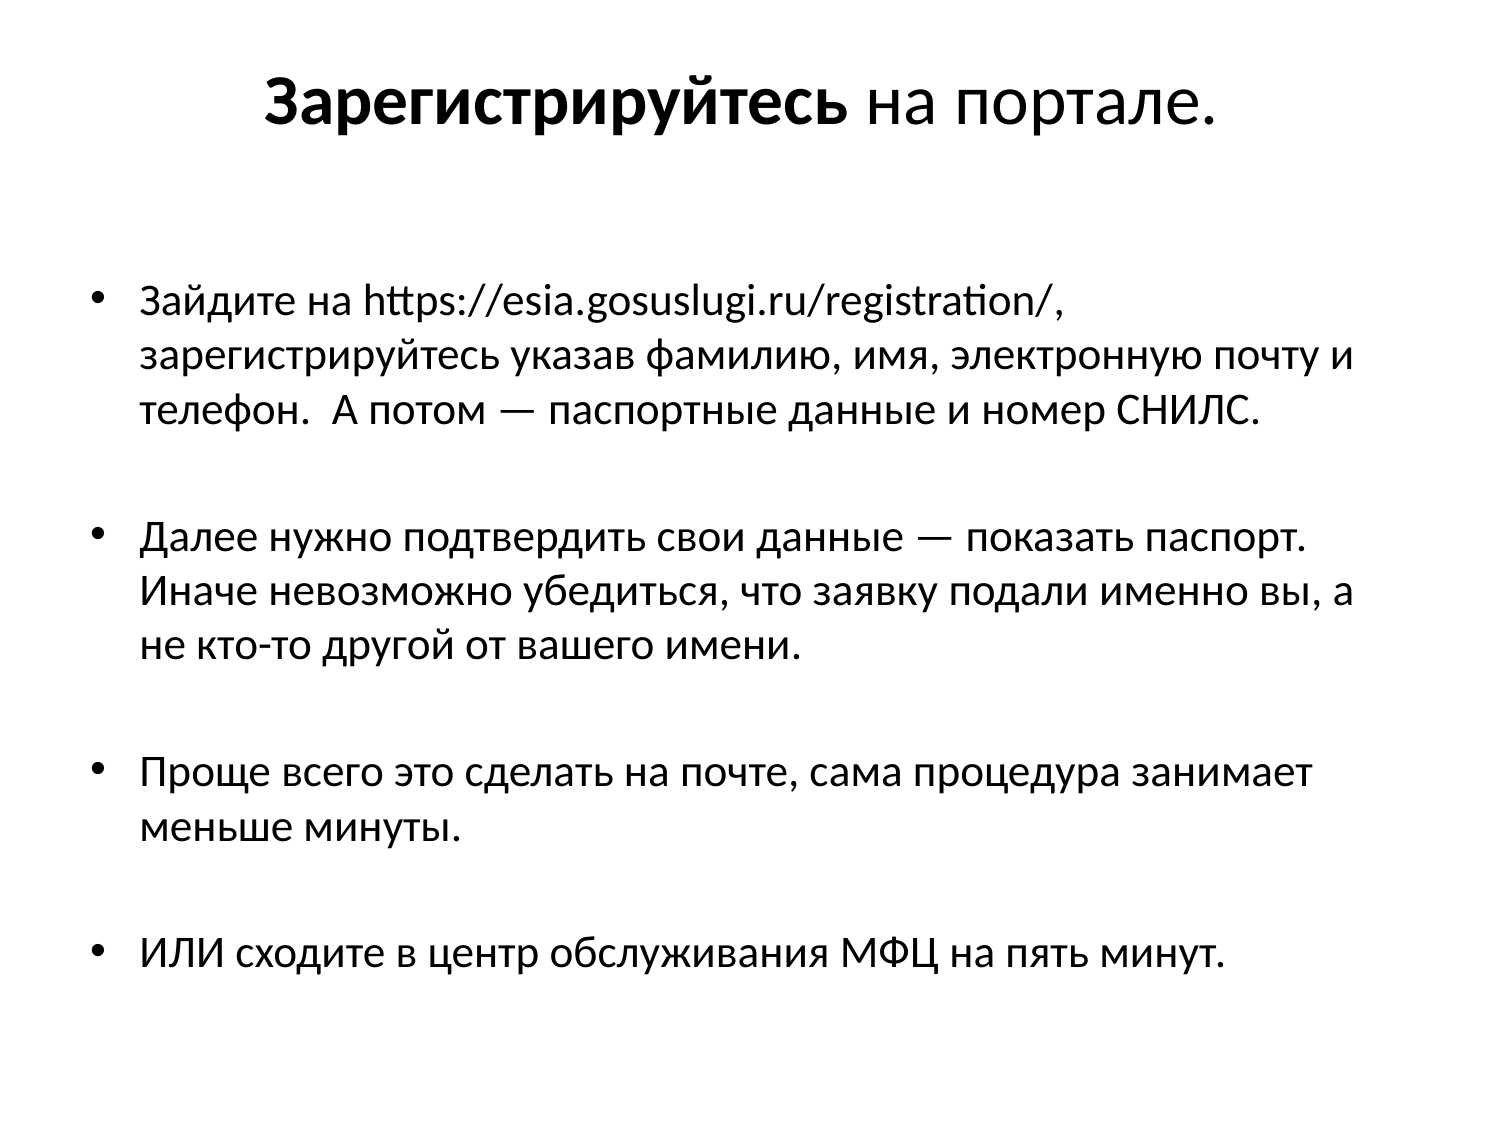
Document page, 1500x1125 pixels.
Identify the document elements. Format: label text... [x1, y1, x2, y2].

list Зайдите на https://esia.gosuslugi.ru/registration/, зарегистрируйтесь указав фамилию, имя, электронную почту и телефон. А потом — паспортные данные и номер СНИЛС. Далее нужно подтвердить свои данные — показать паспорт. Иначе невозможно убедиться, что заявку подали именно вы, а не кто-то другой от вашего имени. Проще всего это сделать на почте, сама процедура занимает меньше минуты. ИЛИ сходите в центр обслуживания МФЦ на пять минут. [75, 262, 1425, 1005]
title Зарегистрируйтесь на портале. [75, 45, 1425, 233]
